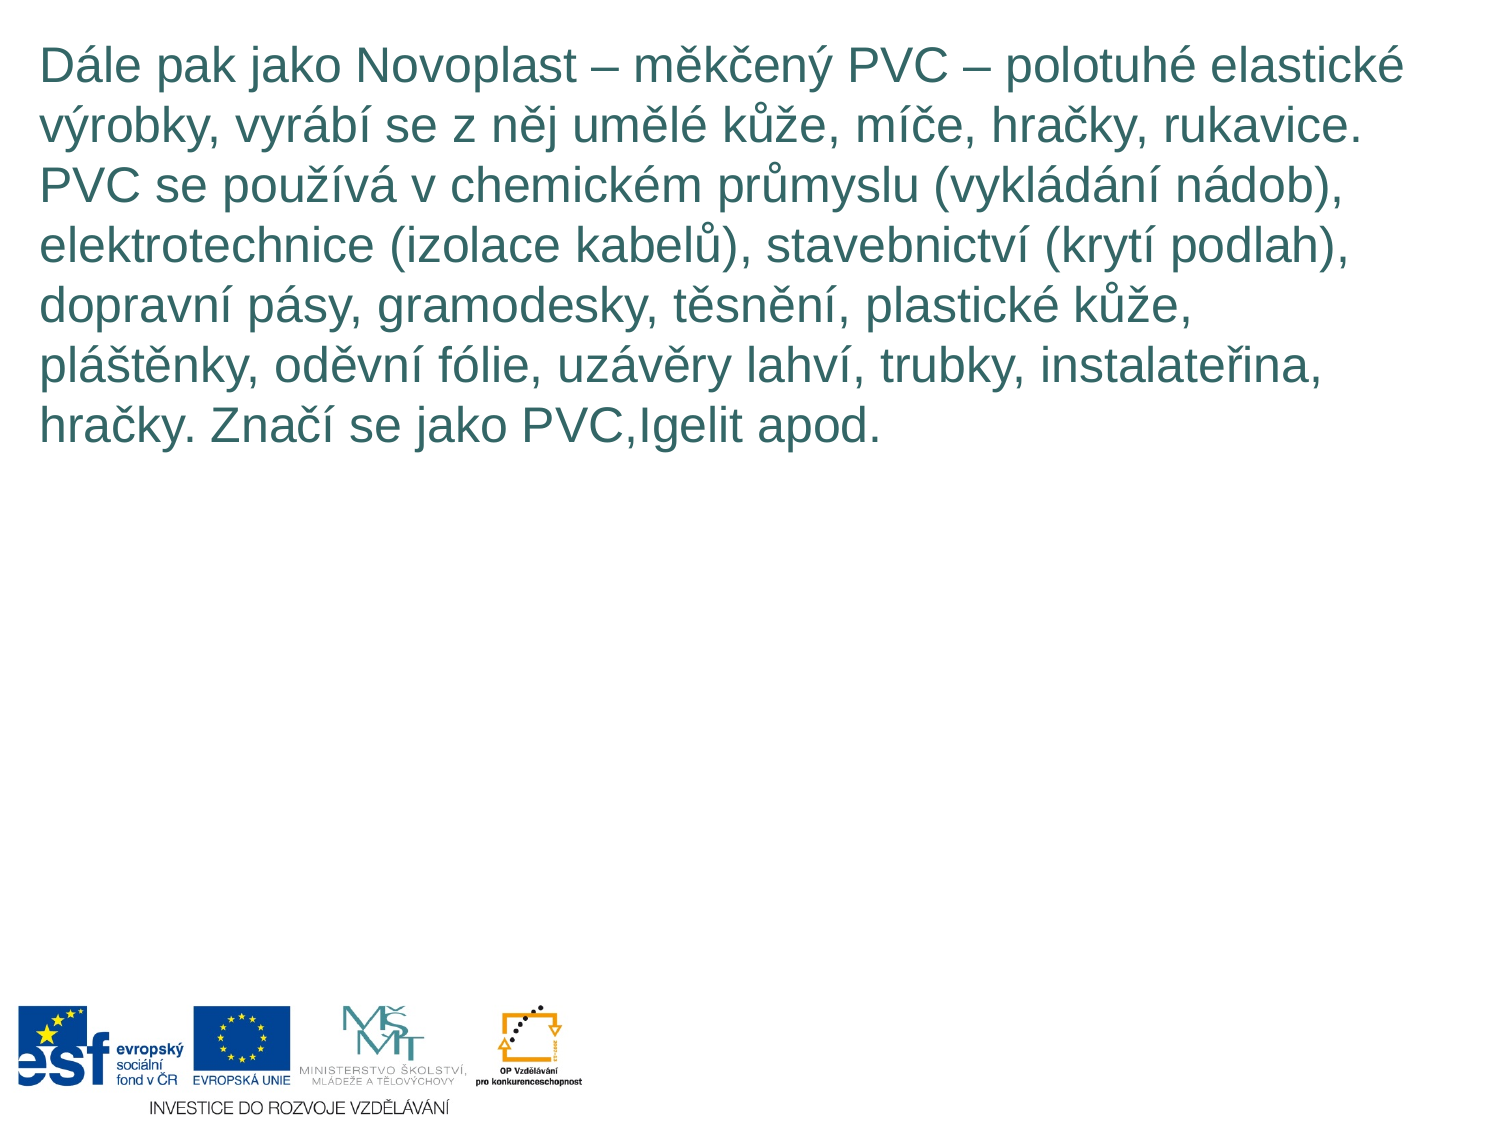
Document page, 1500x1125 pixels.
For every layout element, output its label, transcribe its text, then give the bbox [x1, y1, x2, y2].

text_box Dále pak jako Novoplast – měkčený PVC – polotuhé elastické výrobky, vyrábí se z něj umělé kůže, míče, hračky, rukavice. PVC se používá v chemickém průmyslu (vykládání nádob), elektrotechnice (izolace kabelů), stavebnictví (krytí podlah), dopravní pásy, gramodesky, těsnění, plastické kůže, pláštěnky, oděvní fólie, uzávěry lahví, trubky, instalateřina, hračky. Značí se jako PVC,Igelit apod. [24, 24, 1438, 460]
picture [0, 993, 601, 1125]
